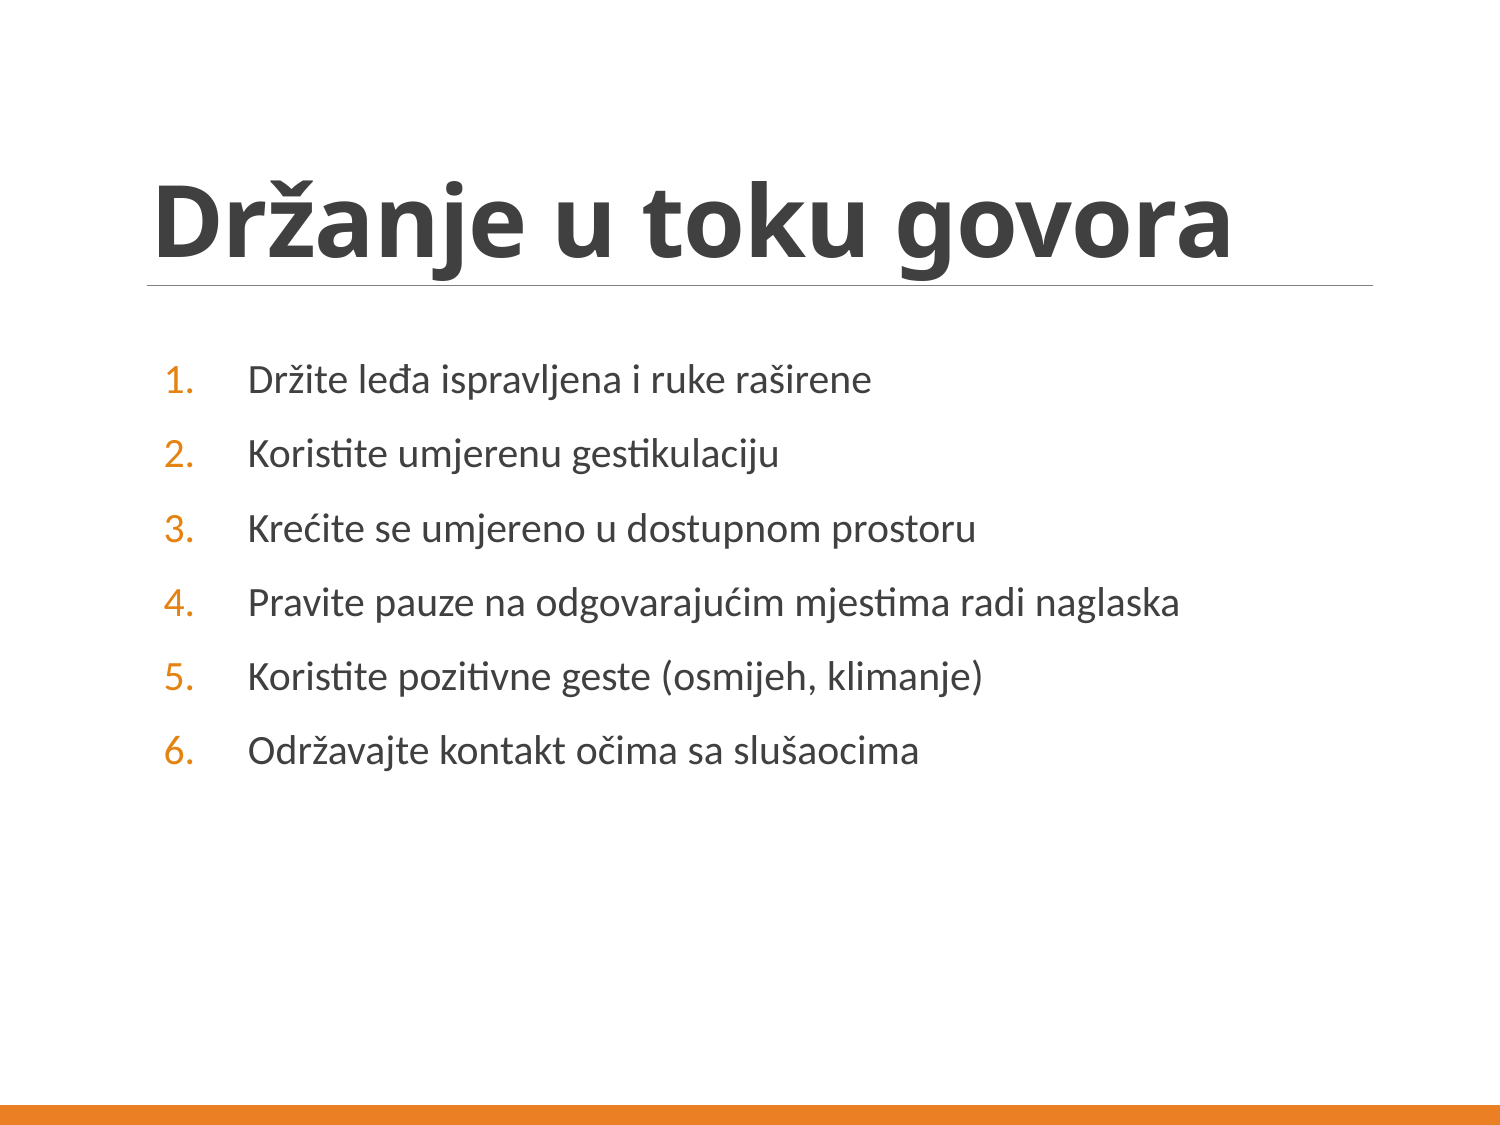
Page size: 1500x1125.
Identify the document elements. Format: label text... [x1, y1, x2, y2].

title Držanje u toku govora [135, 47, 1373, 285]
list Držite leđa ispravljena i ruke raširene Koristite umjerenu gestikulaciju Krećite se umjereno u dostupnom prostoru Pravite pauze na odgovarajućim mjestima radi naglaska Koristite pozitivne geste (osmijeh, klimanje) Održavajte kontakt očima sa slušaocima [150, 350, 1388, 1010]
picture [0, 1028, 1500, 1125]
